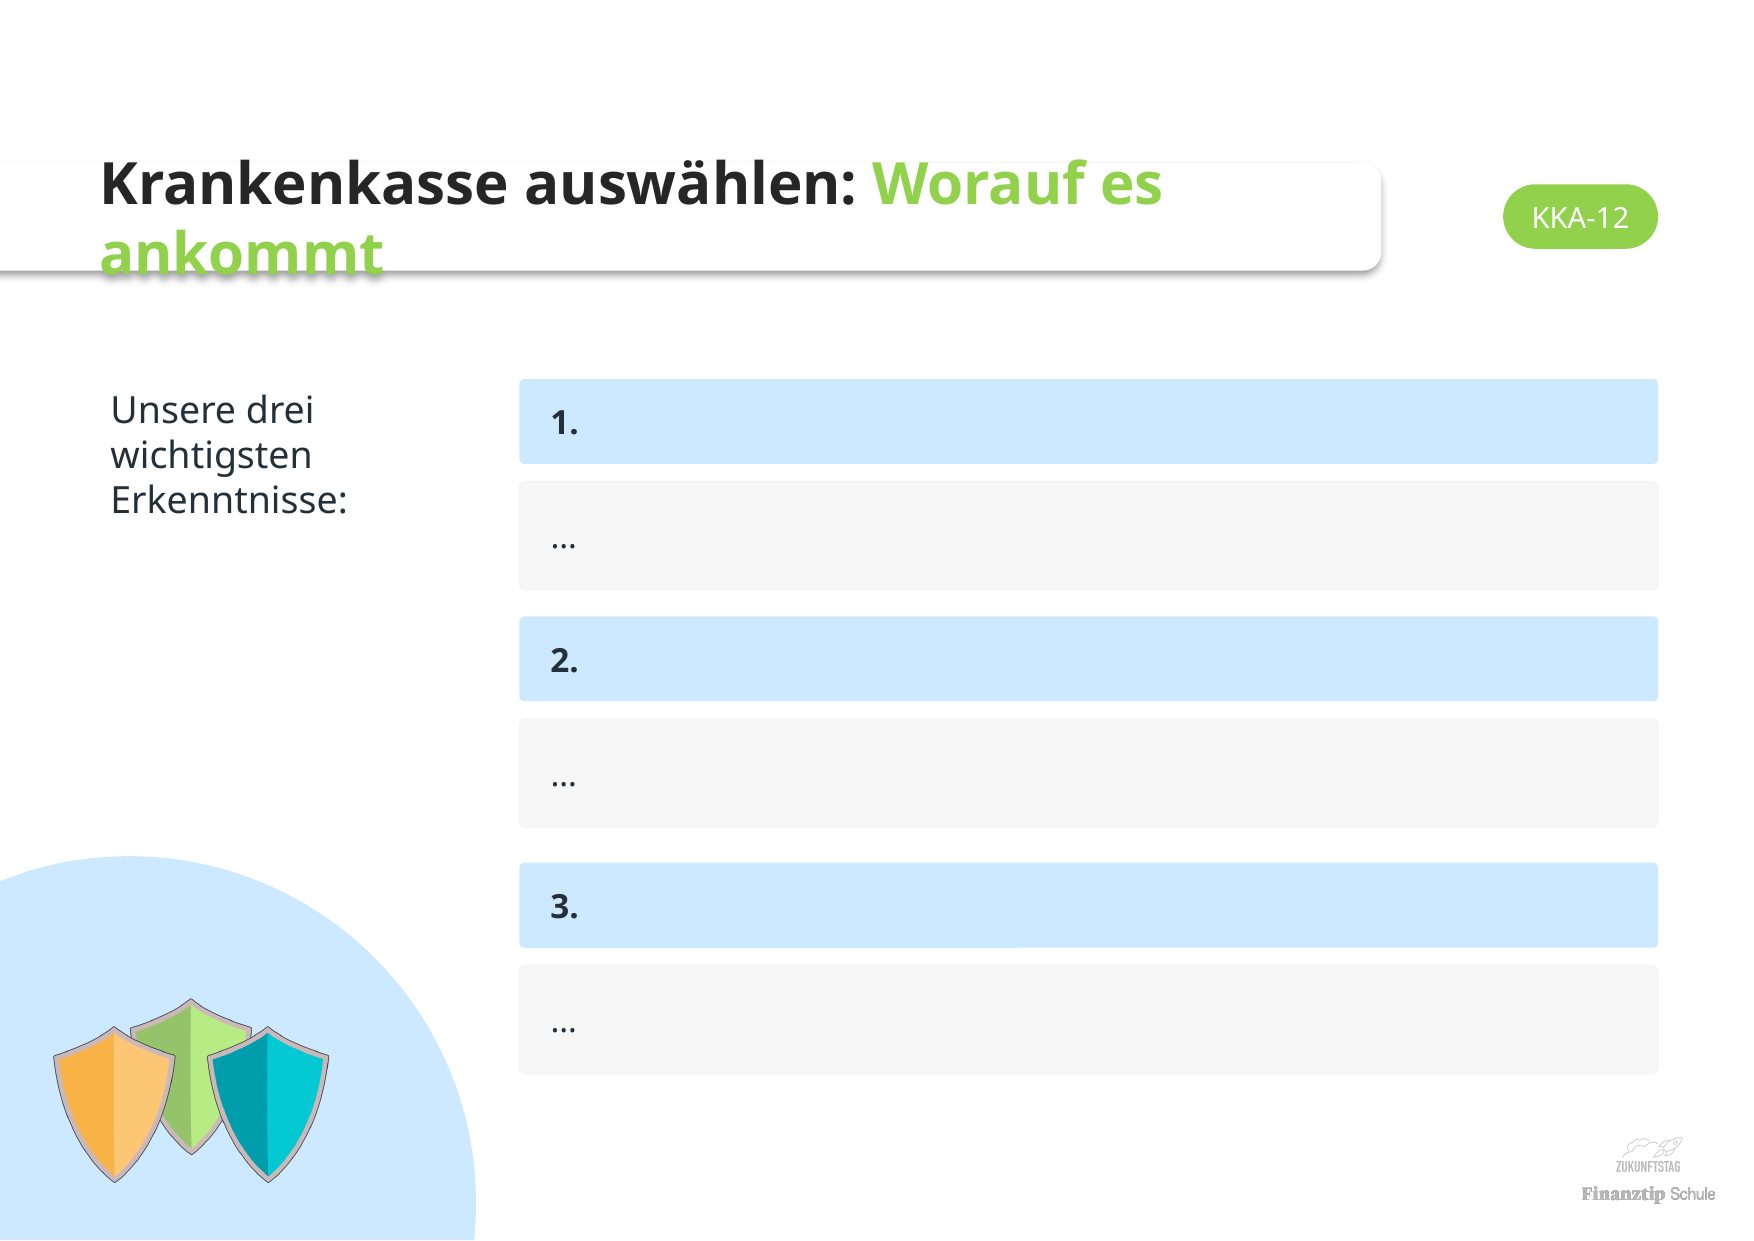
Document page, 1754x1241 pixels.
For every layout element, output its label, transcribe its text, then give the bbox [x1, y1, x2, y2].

picture [1582, 1183, 1716, 1204]
text_box … [518, 964, 1660, 1075]
text_box 3. [518, 861, 1660, 949]
text_box 1. [518, 377, 1660, 465]
text_box … [518, 718, 1660, 829]
text_box 2. [518, 615, 1660, 703]
picture [50, 990, 345, 1189]
text_box … [518, 480, 1660, 591]
